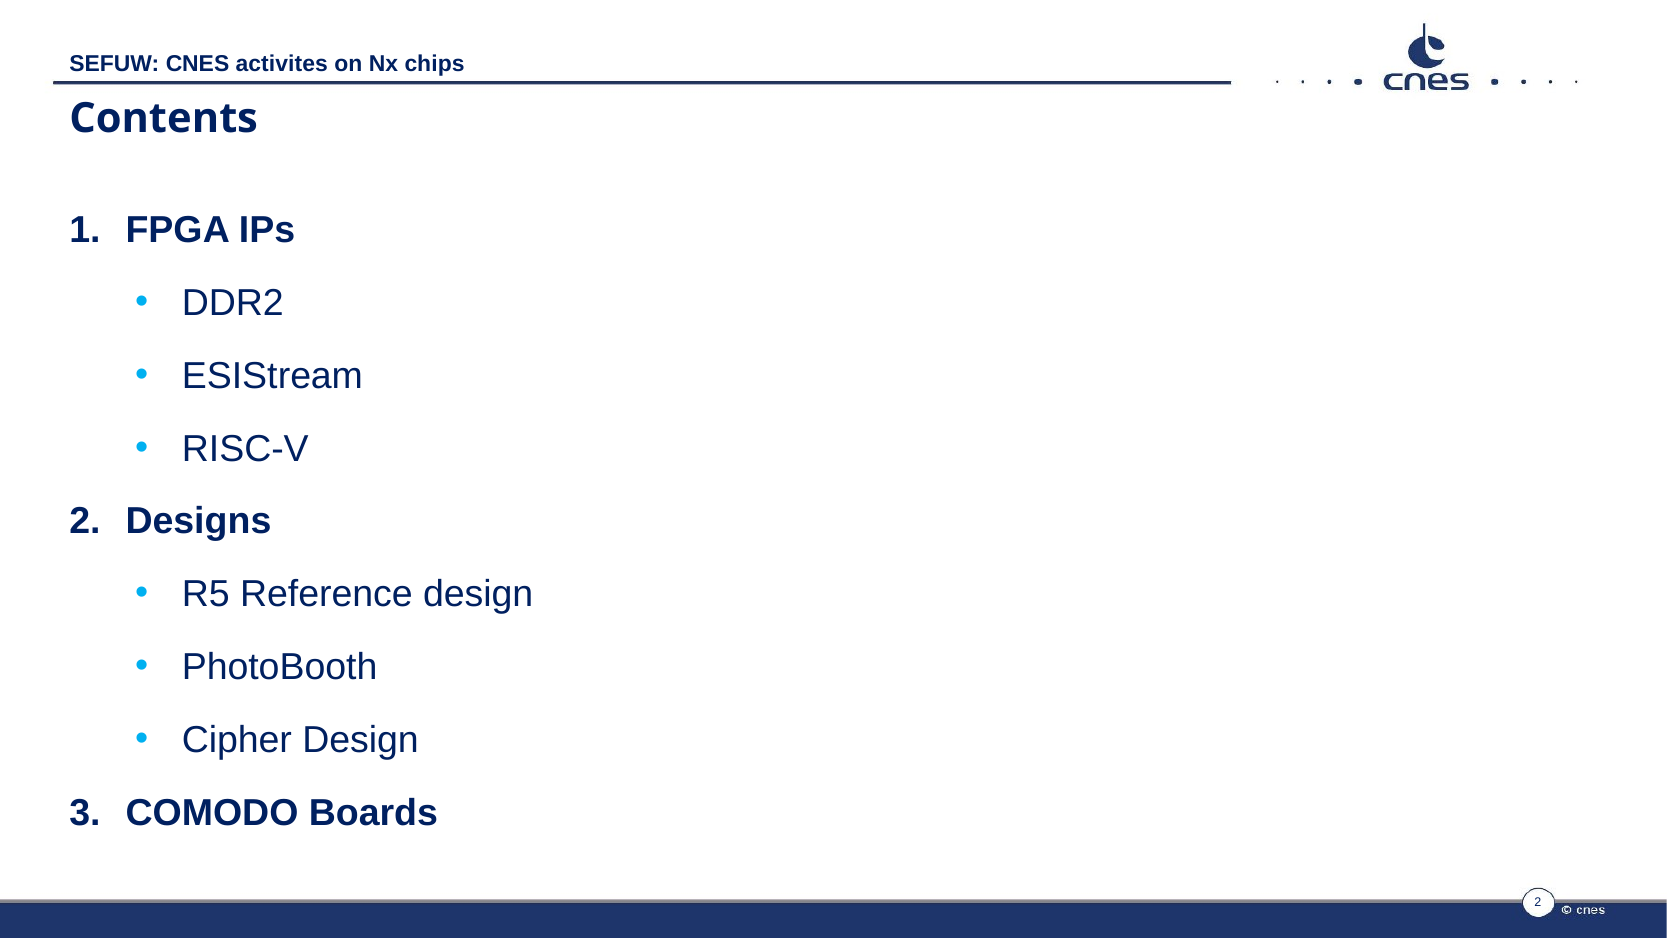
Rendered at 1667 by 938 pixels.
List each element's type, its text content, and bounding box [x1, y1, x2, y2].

subtitle SEFUW: CNES activites on Nx chips [54, 41, 1361, 85]
title Contents [54, 89, 1490, 150]
list FPGA IPs DDR2 ESIStream RISC-V Designs R5 Reference design PhotoBooth Cipher Design COMODO Boards [54, 197, 1566, 850]
picture [0, 0, 1667, 938]
slide_number 2 [1507, 876, 1569, 927]
